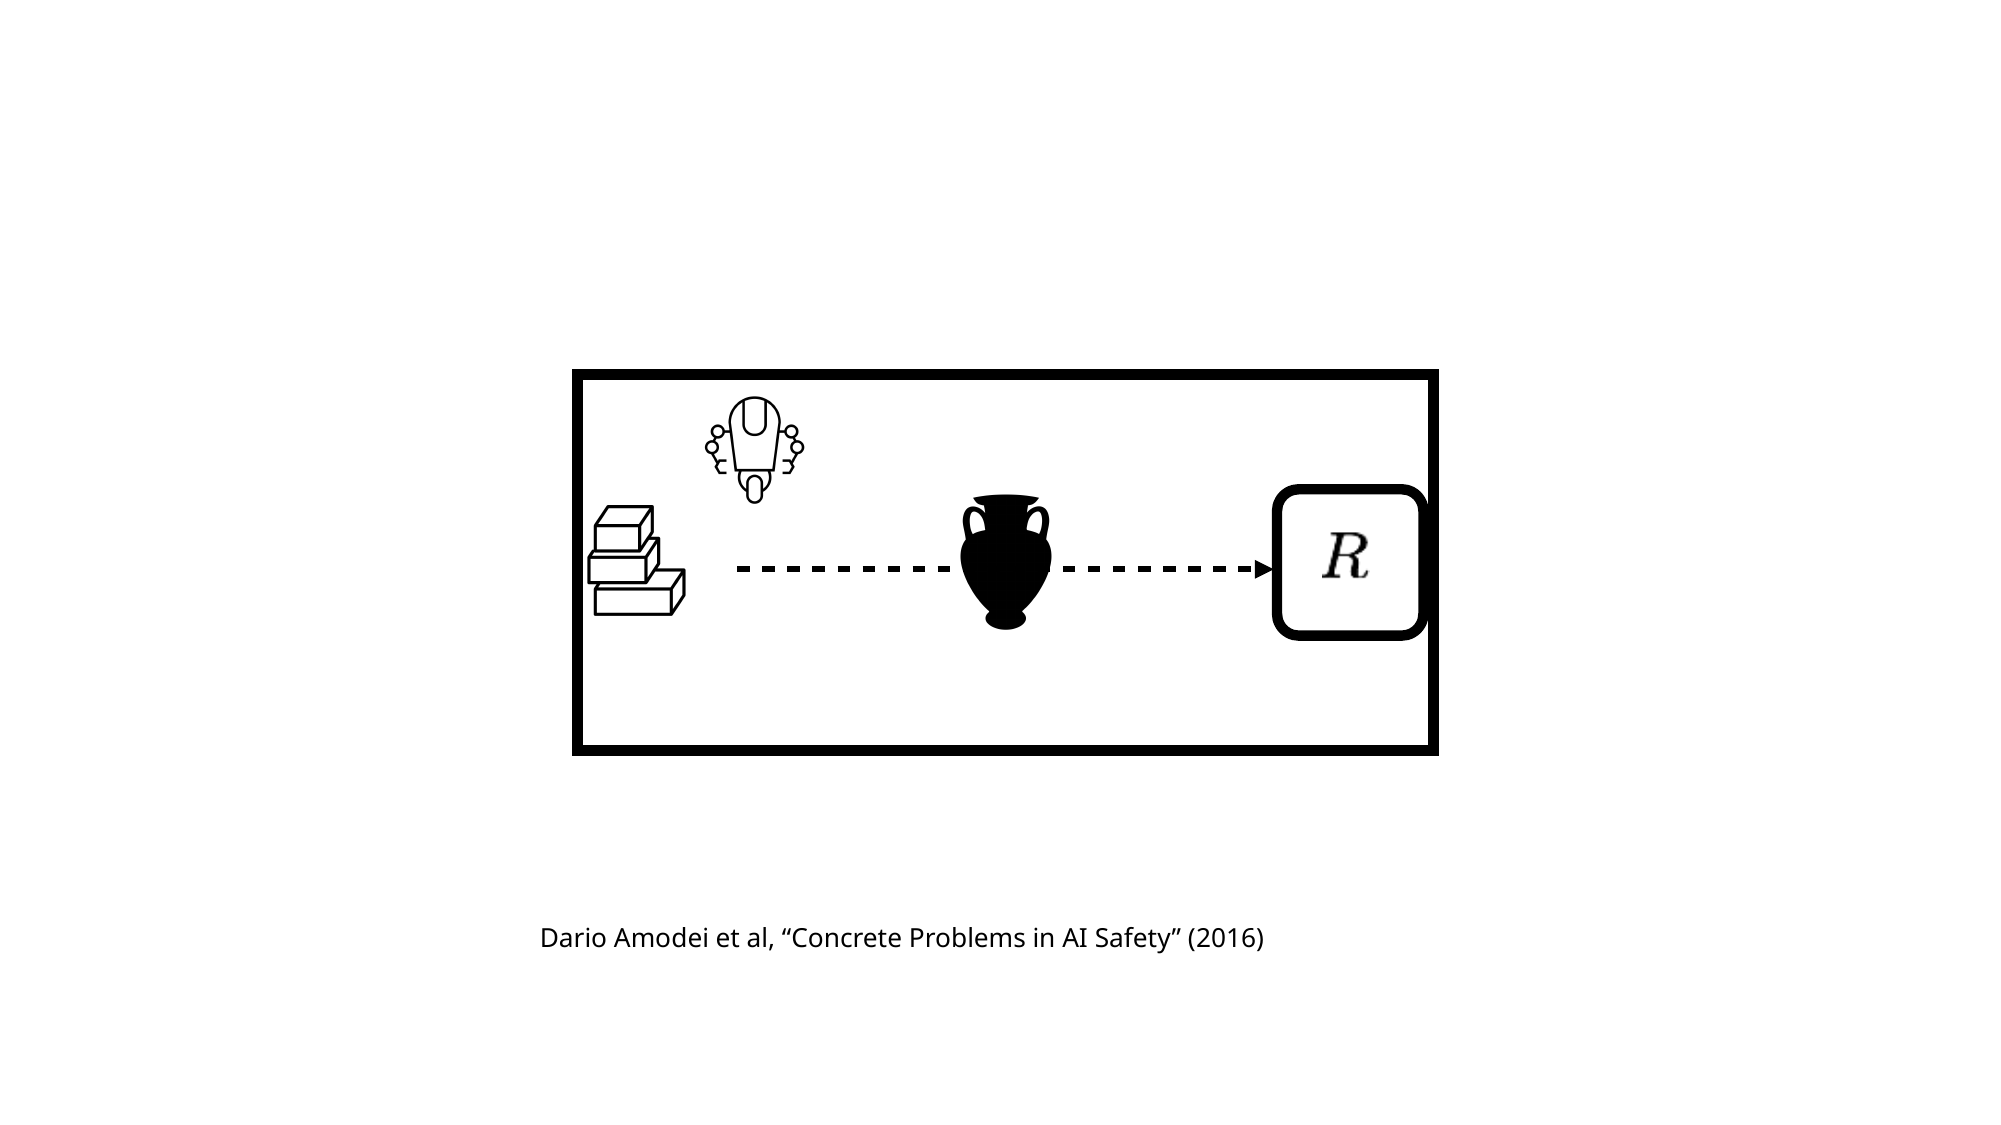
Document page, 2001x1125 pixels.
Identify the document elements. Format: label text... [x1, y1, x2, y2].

text_box [1259, 563, 1274, 576]
picture [929, 486, 1082, 639]
text_box Dario Amodei et al, “Concrete Problems in AI Safety” (2016) [534, 915, 1271, 959]
text_box [1277, 489, 1424, 636]
picture [1322, 530, 1370, 580]
text_box [577, 374, 1434, 751]
picture [562, 393, 821, 639]
